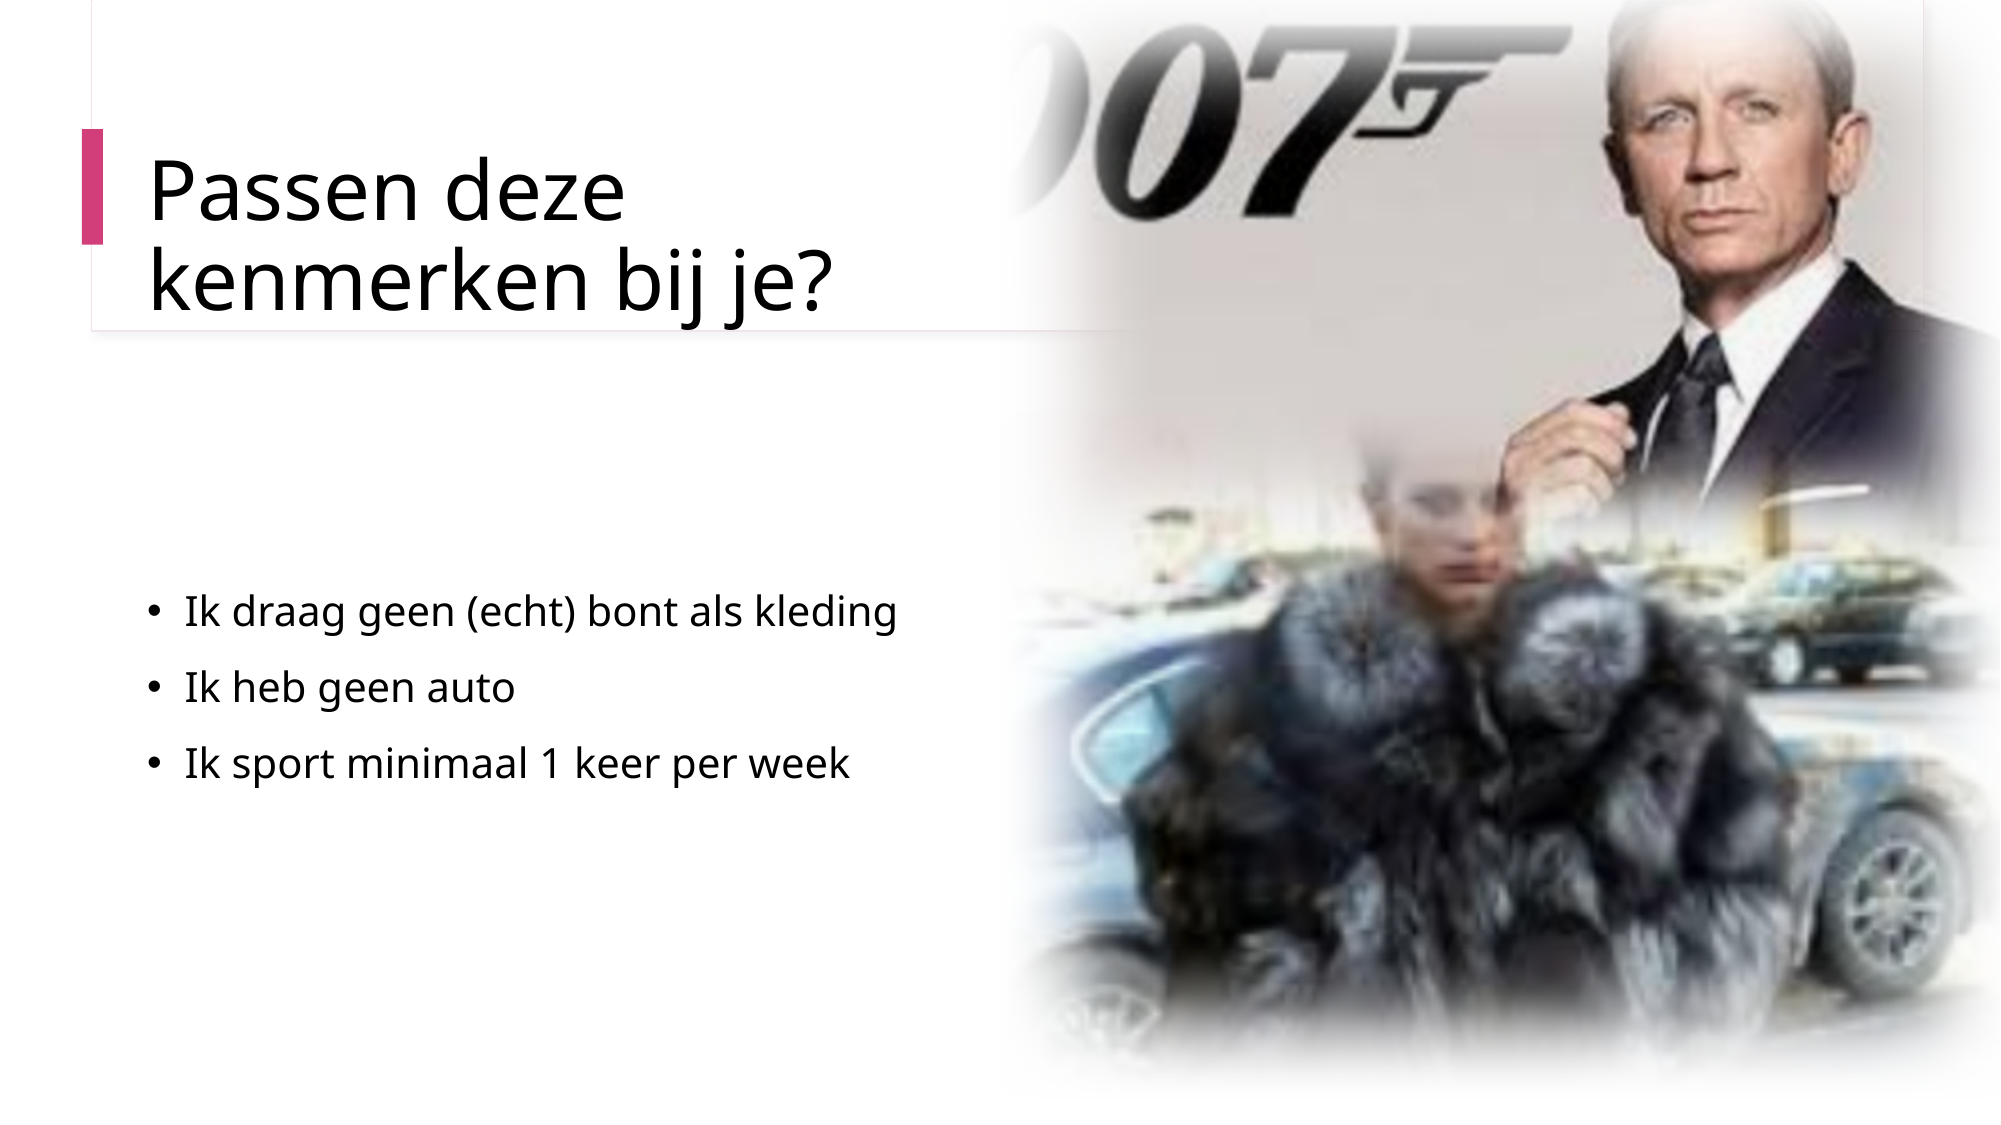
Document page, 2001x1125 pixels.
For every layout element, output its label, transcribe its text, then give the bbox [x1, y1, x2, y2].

picture [997, 0, 2000, 1100]
title Passen deze kenmerken bij je? [132, 130, 920, 347]
list Ik draag geen (echt) bont als kleding Ik heb geen auto Ik sport minimaal 1 keer per week [132, 372, 920, 995]
